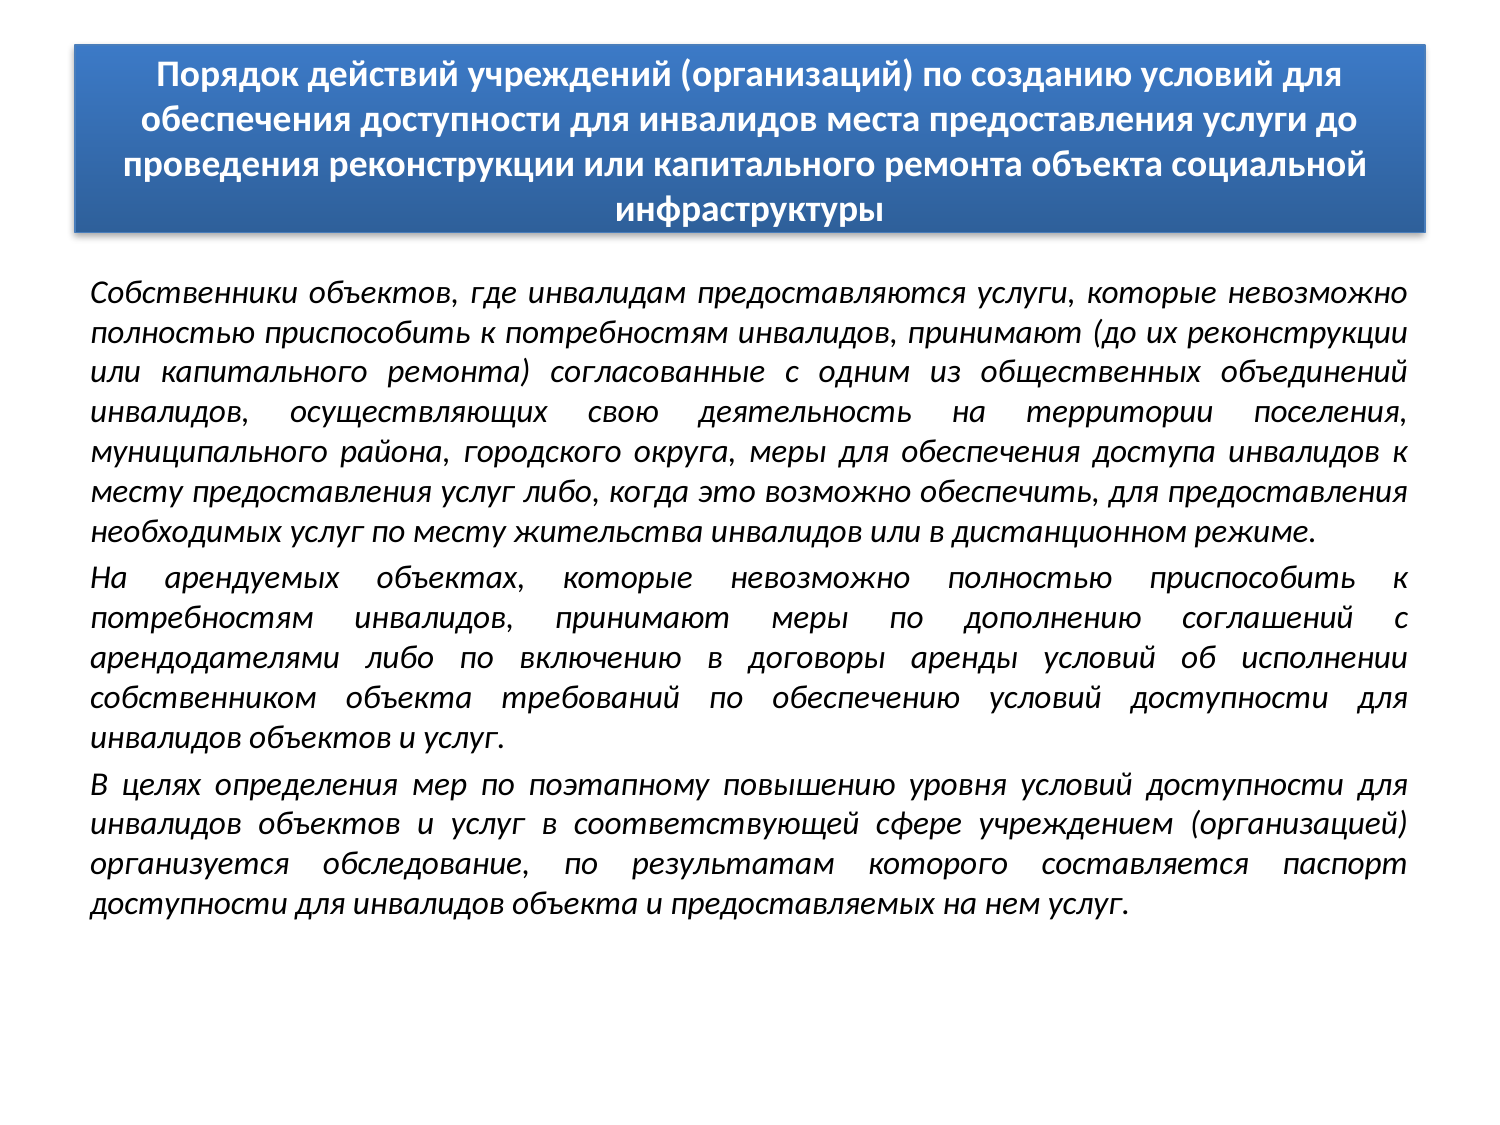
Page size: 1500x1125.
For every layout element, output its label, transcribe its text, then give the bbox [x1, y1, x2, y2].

title Порядок действий учреждений (организаций) по созданию условий для обеспечения доступности для инвалидов места предоставления услуги до проведения реконструкции или капитального ремонта объекта социальной инфраструктуры [74, 44, 1426, 233]
list Собственники объектов, где инвалидам предоставляются услуги, которые невозможно полностью приспособить к потребностям инвалидов, принимают (до их реконструкции или капитального ремонта) согласованные с одним из общественных объединений инвалидов, осуществляющих свою деятельность на территории поселения, муниципального района, городского округа, меры для обеспечения доступа инвалидов к месту предоставления услуг либо, когда это возможно обеспечить, для предоставления необходимых услуг по месту жительства инвалидов или в дистанционном режиме. На арендуемых объектах, которые невозможно полностью приспособить к потребностям инвалидов, принимают меры по дополнению соглашений с арендодателями либо по включению в договоры аренды условий об исполнении собственником объекта требований по обеспечению условий доступности для инвалидов объектов и услуг. В целях определения мер по поэтапному повышению уровня условий доступности для инвалидов объектов и услуг в соответствующей сфере учреждением (организацией) организуется обследование, по результатам которого составляется паспорт доступности для инвалидов объекта и предоставляемых на нем услуг. [75, 262, 1425, 1005]
